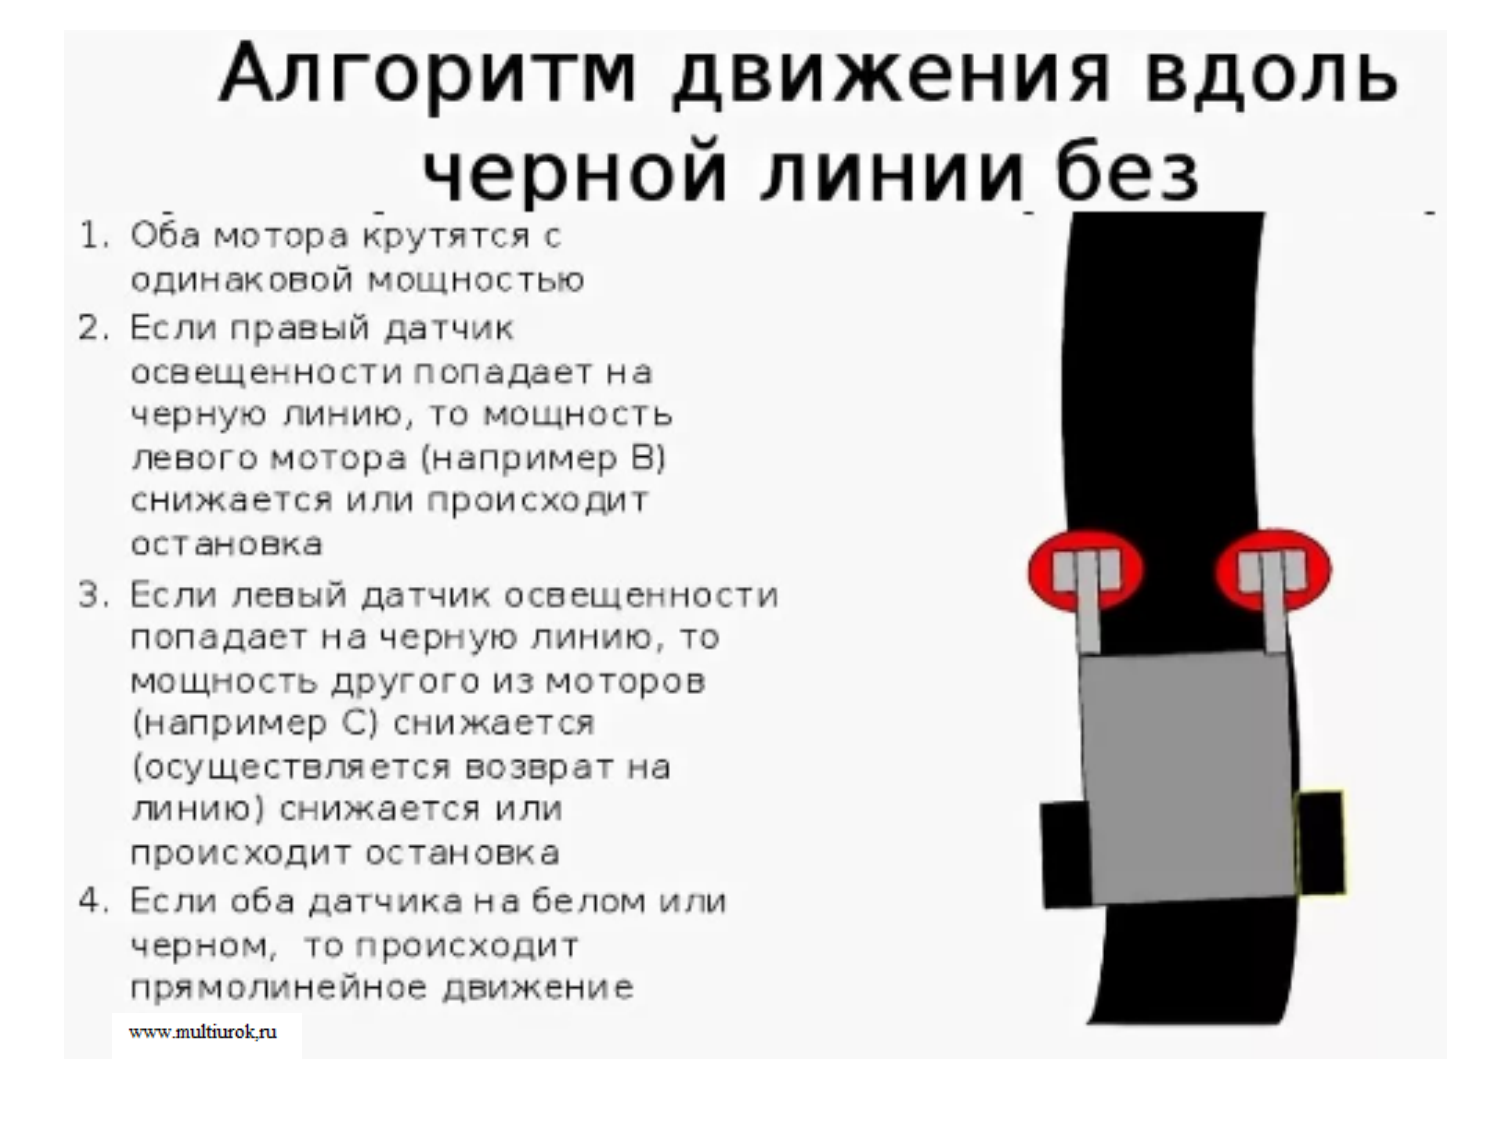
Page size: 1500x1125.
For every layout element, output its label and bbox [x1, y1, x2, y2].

picture [64, 30, 1447, 1059]
